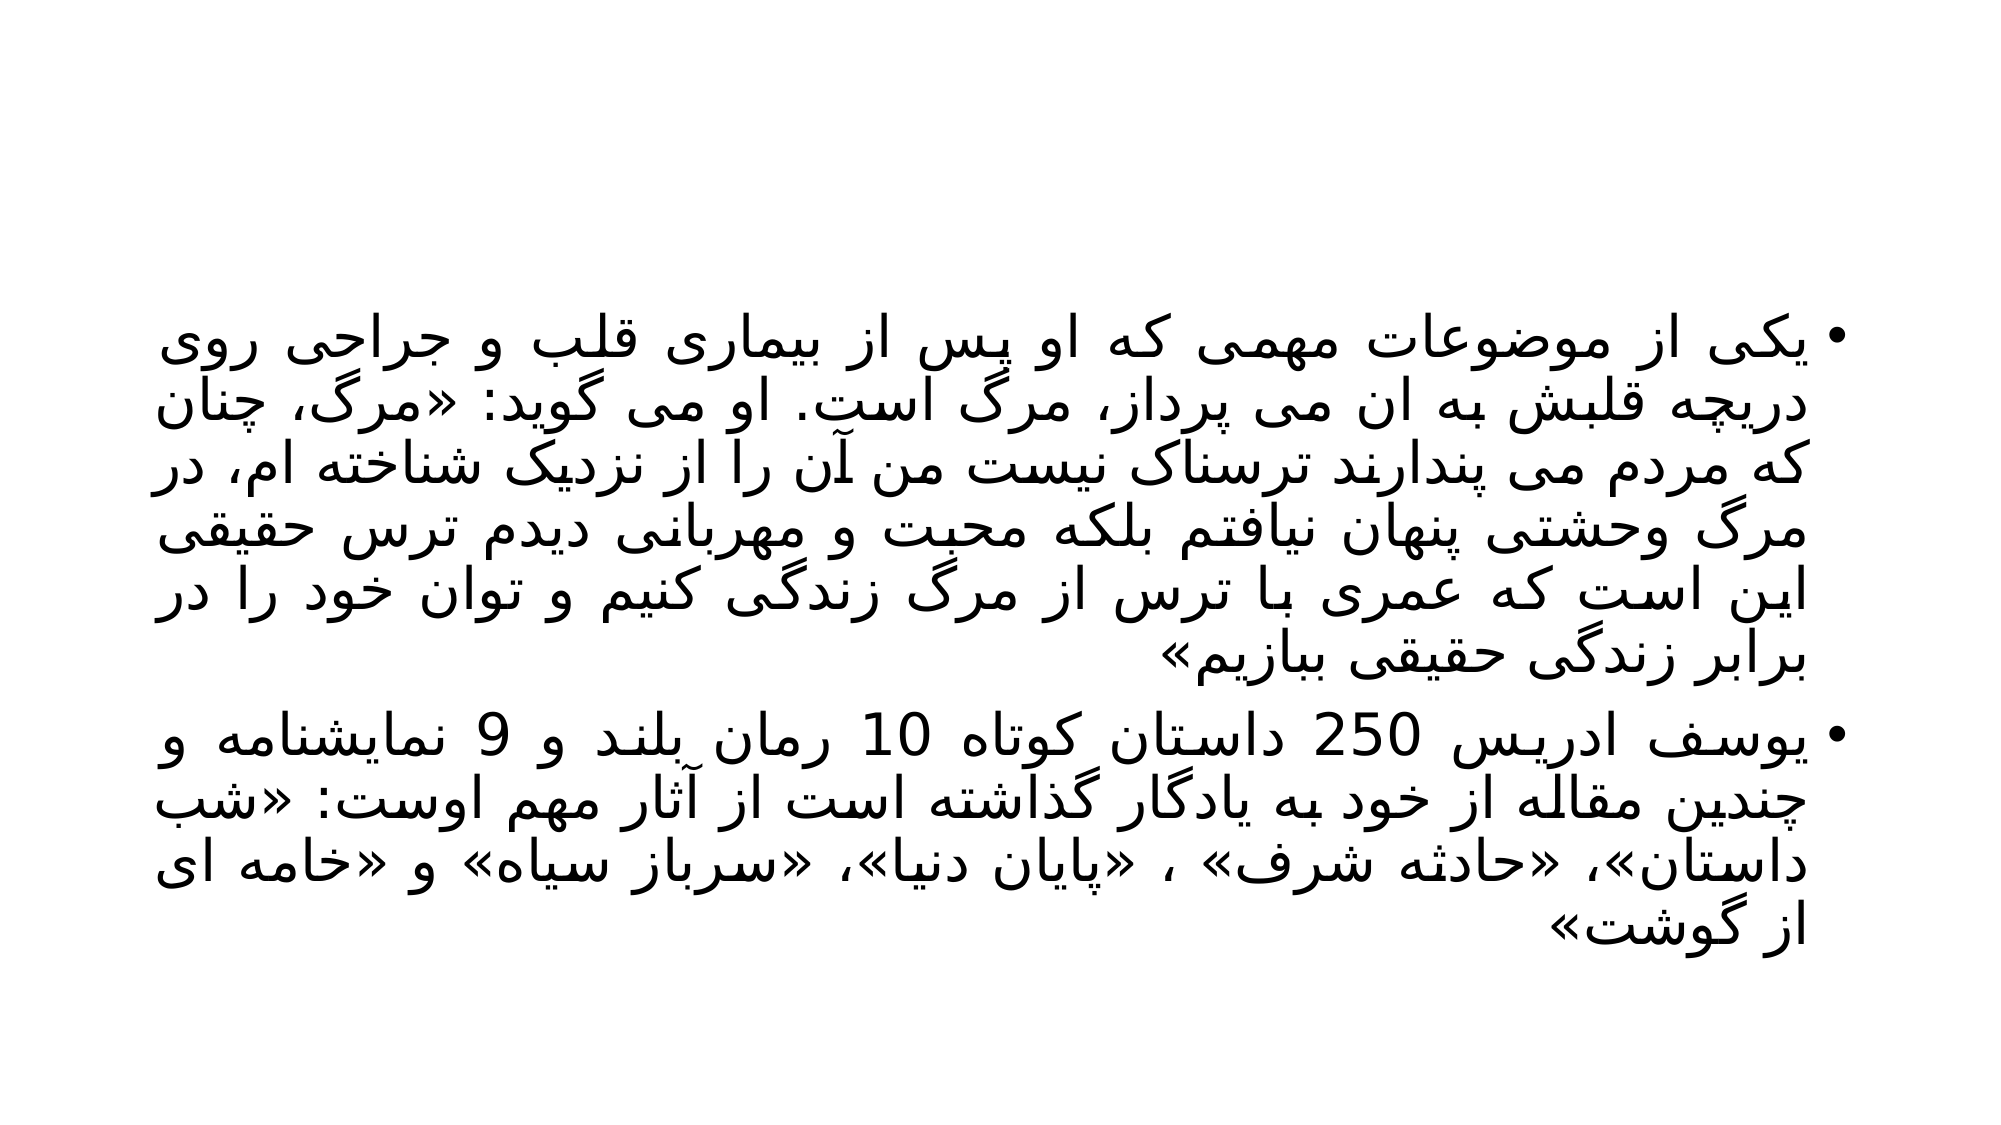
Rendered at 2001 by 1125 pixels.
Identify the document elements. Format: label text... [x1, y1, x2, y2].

list یکی از موضوعات مهمی که او پس از بیماری قلب و جراحی روی دریچه قلبش به ان می پرداز، مرگ است. او می گوید: «مرگ، چنان که مردم می پندارند ترسناک نیست من آن را از نزدیک شناخته ام، در مرگ وحشتی پنهان نیافتم بلکه محبت و مهربانی دیدم ترس حقیقی این است که عمری با ترس از مرگ زندگی کنیم و توان خود را در برابر زندگی حقیقی ببازیم» یوسف ادریس 250 داستان کوتاه 10 رمان بلند و 9 نمایشنامه و چندین مقاله از خود به یادگار گذاشته است از آثار مهم اوست: «شب داستان»، «حادثه شرف» ، «پایان دنیا»، «سرباز سیاه» و «خامه ای از گوشت» [137, 299, 1863, 1014]
